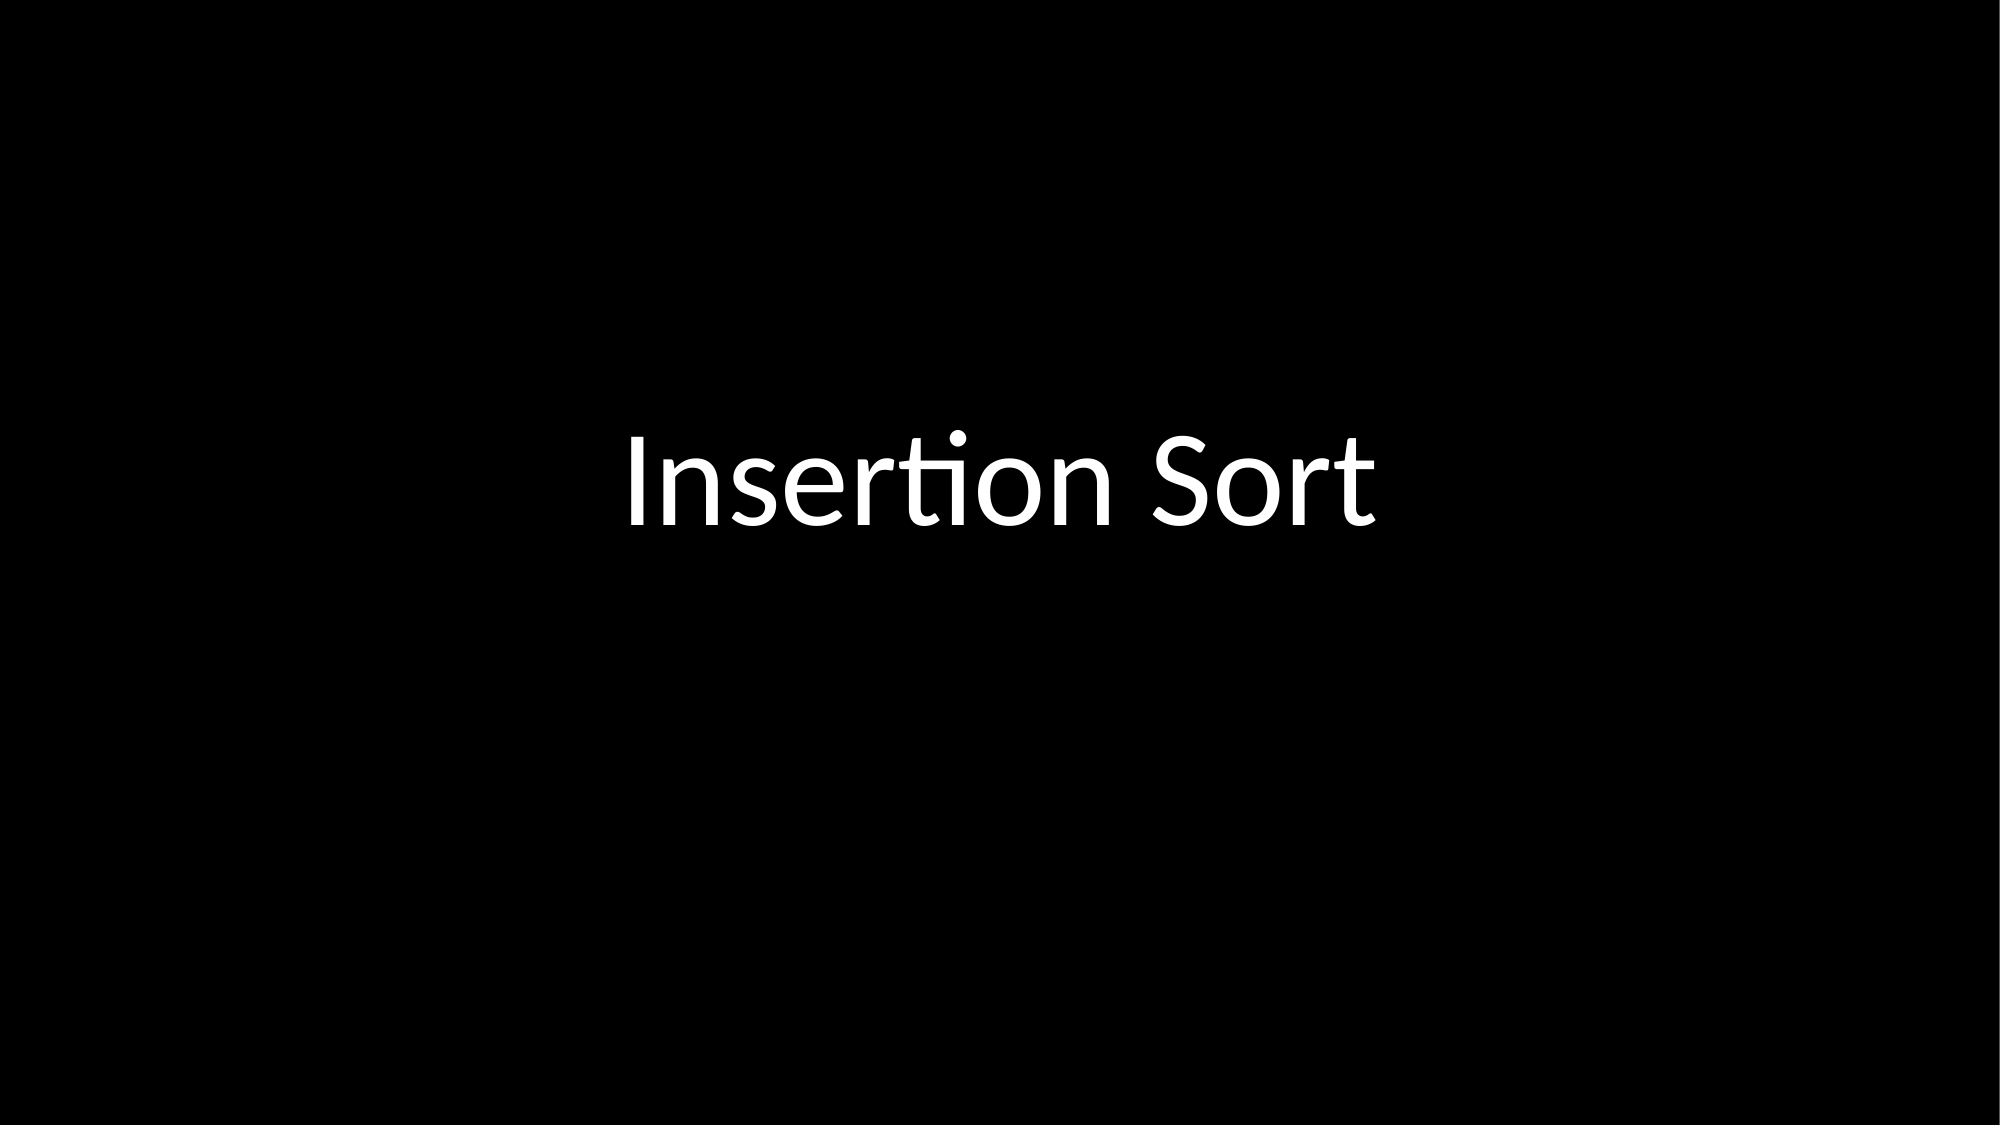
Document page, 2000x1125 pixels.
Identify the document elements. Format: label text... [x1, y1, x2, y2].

title Insertion Sort [150, 349, 1850, 591]
